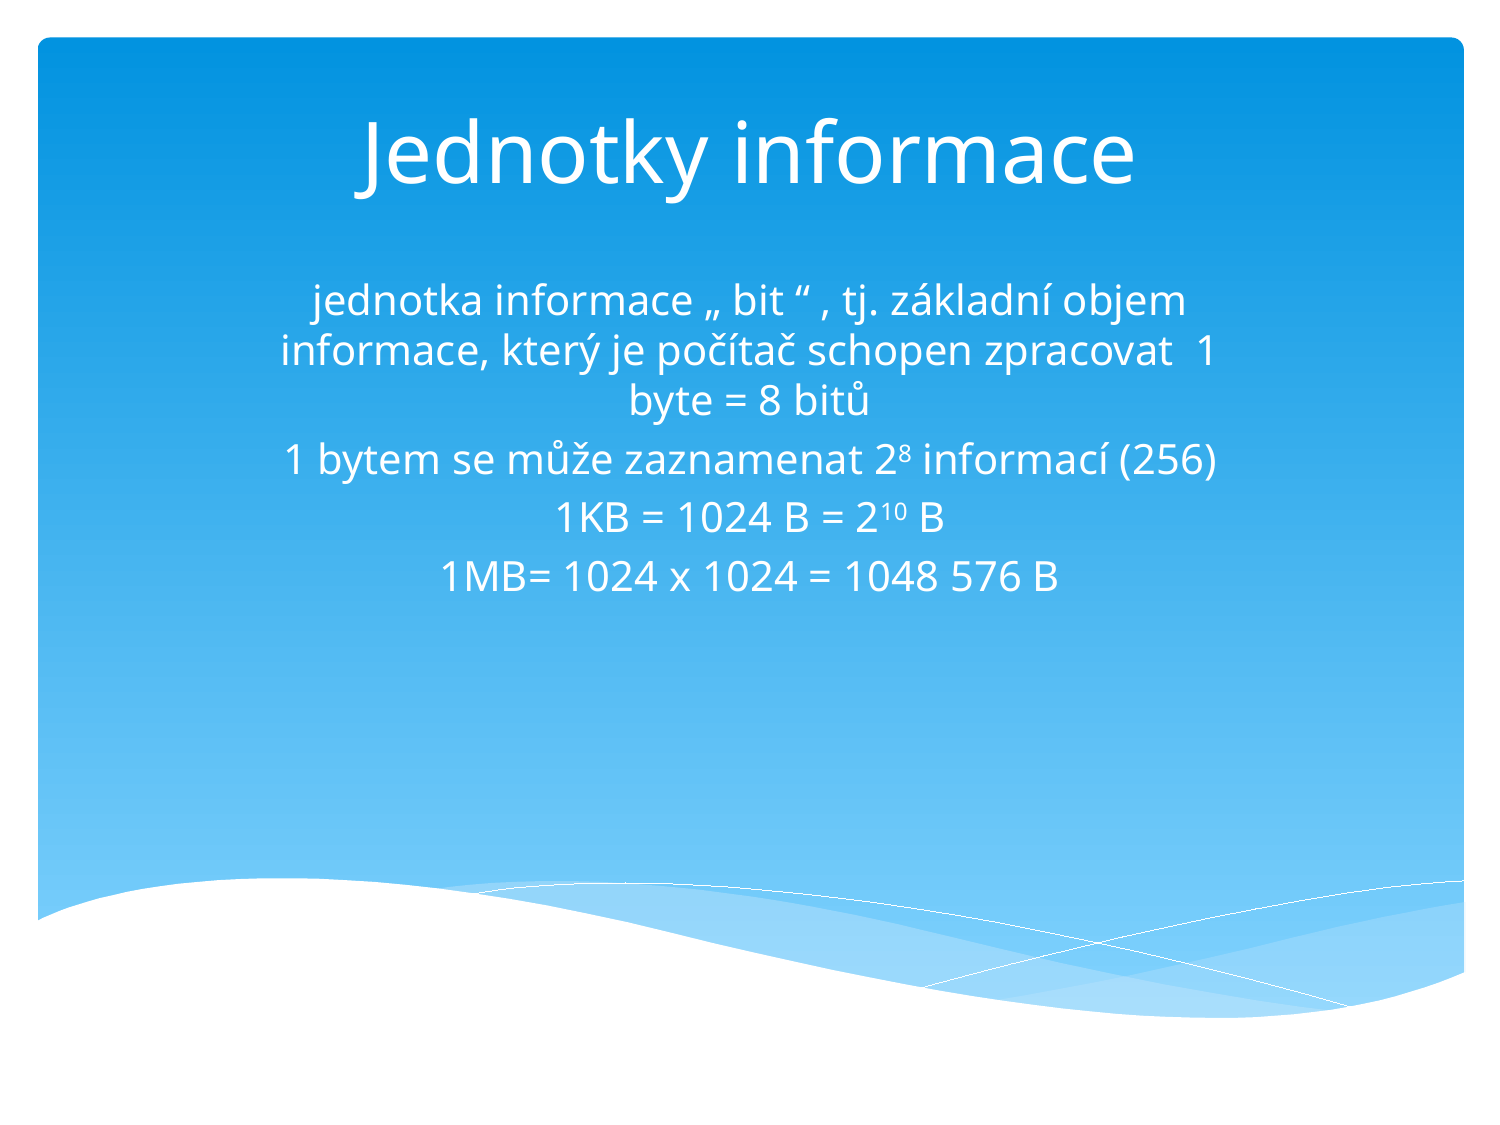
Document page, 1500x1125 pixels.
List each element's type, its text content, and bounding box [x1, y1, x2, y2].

title Jednotky informace [112, 90, 1388, 209]
subtitle jednotka informace „ bit “ , tj. základní objem informace, který je počítač schopen zpracovat 1 byte = 8 bitů 1 bytem se může zaznamenat 28 informací (256) 1KB = 1024 B = 210 B 1MB= 1024 x 1024 = 1048 576 B [225, 208, 1275, 825]
